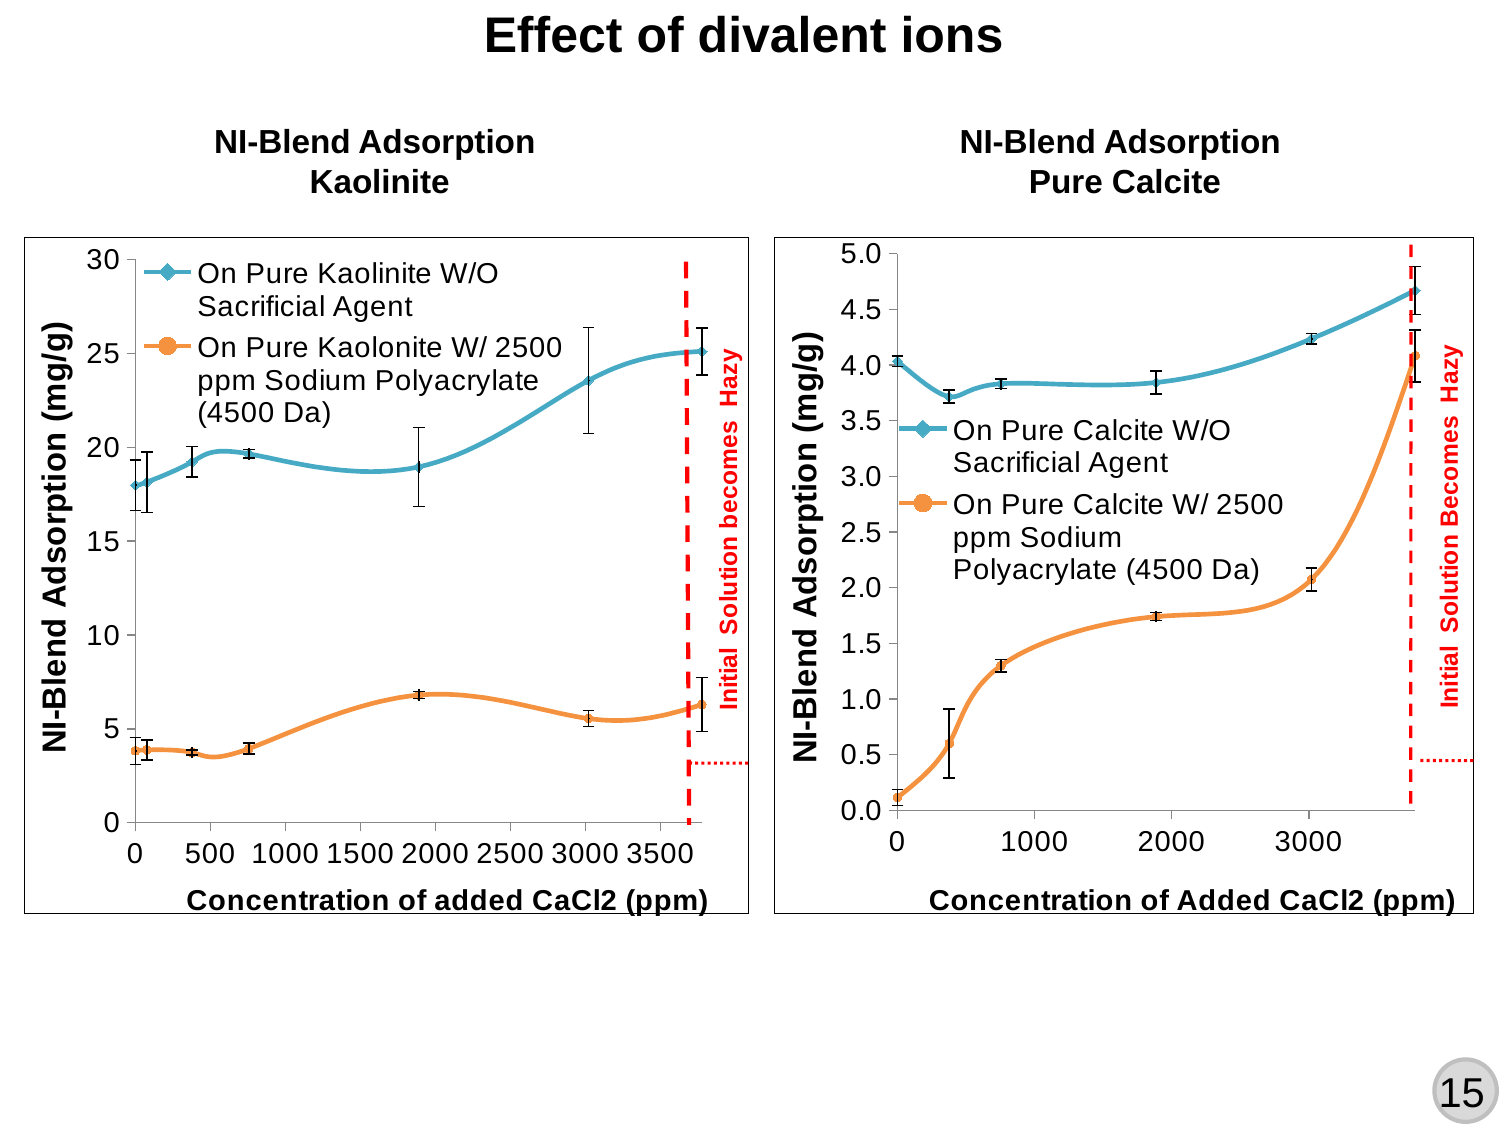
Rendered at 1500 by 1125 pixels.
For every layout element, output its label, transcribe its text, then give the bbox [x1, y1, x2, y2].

text_box NI-Blend Adsorption Pure Calcite [849, 112, 1400, 207]
text_box NI-Blend Adsorption Kaolinite [99, 112, 650, 207]
text_box Effect of divalent ions [0, 0, 1500, 83]
chart [774, 237, 1476, 926]
chart [24, 237, 751, 926]
text_box 15 [1423, 1058, 1500, 1124]
